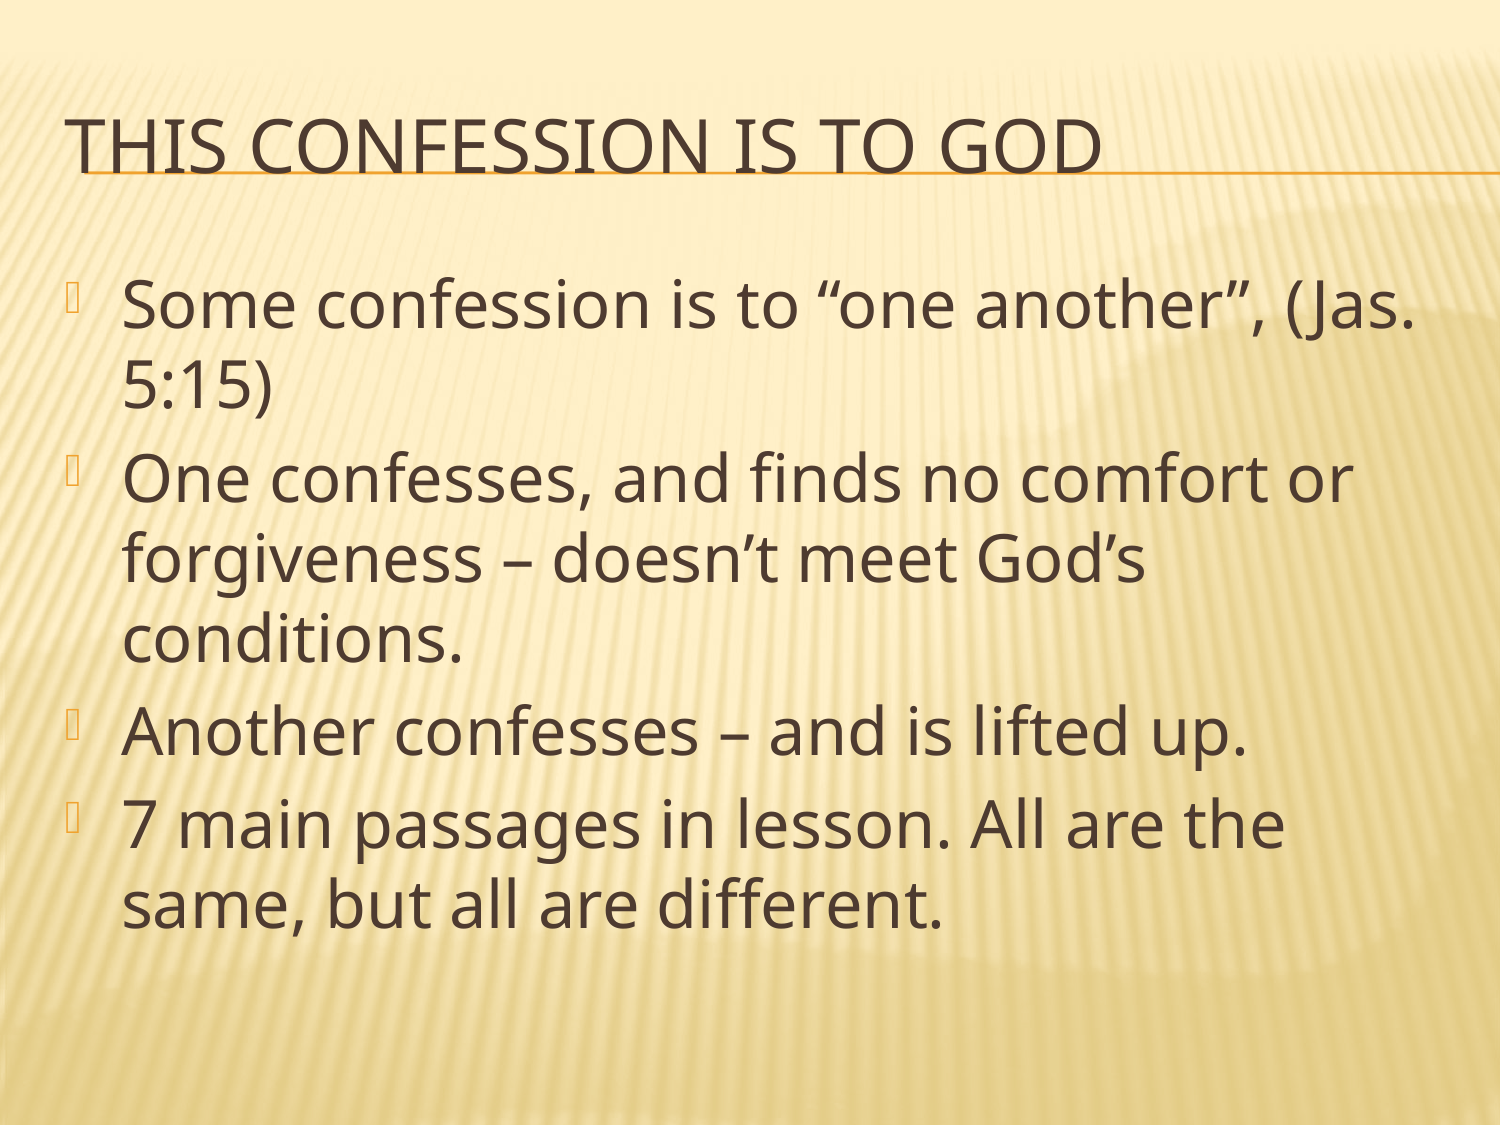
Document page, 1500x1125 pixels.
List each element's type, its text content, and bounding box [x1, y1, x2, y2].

title This Confession is to God [50, 75, 1475, 213]
list Some confession is to “one another”, (Jas. 5:15) One confesses, and finds no comfort or forgiveness – doesn’t meet God’s conditions. Another confesses – and is lifted up. 7 main passages in lesson. All are the same, but all are different. [50, 254, 1475, 998]
